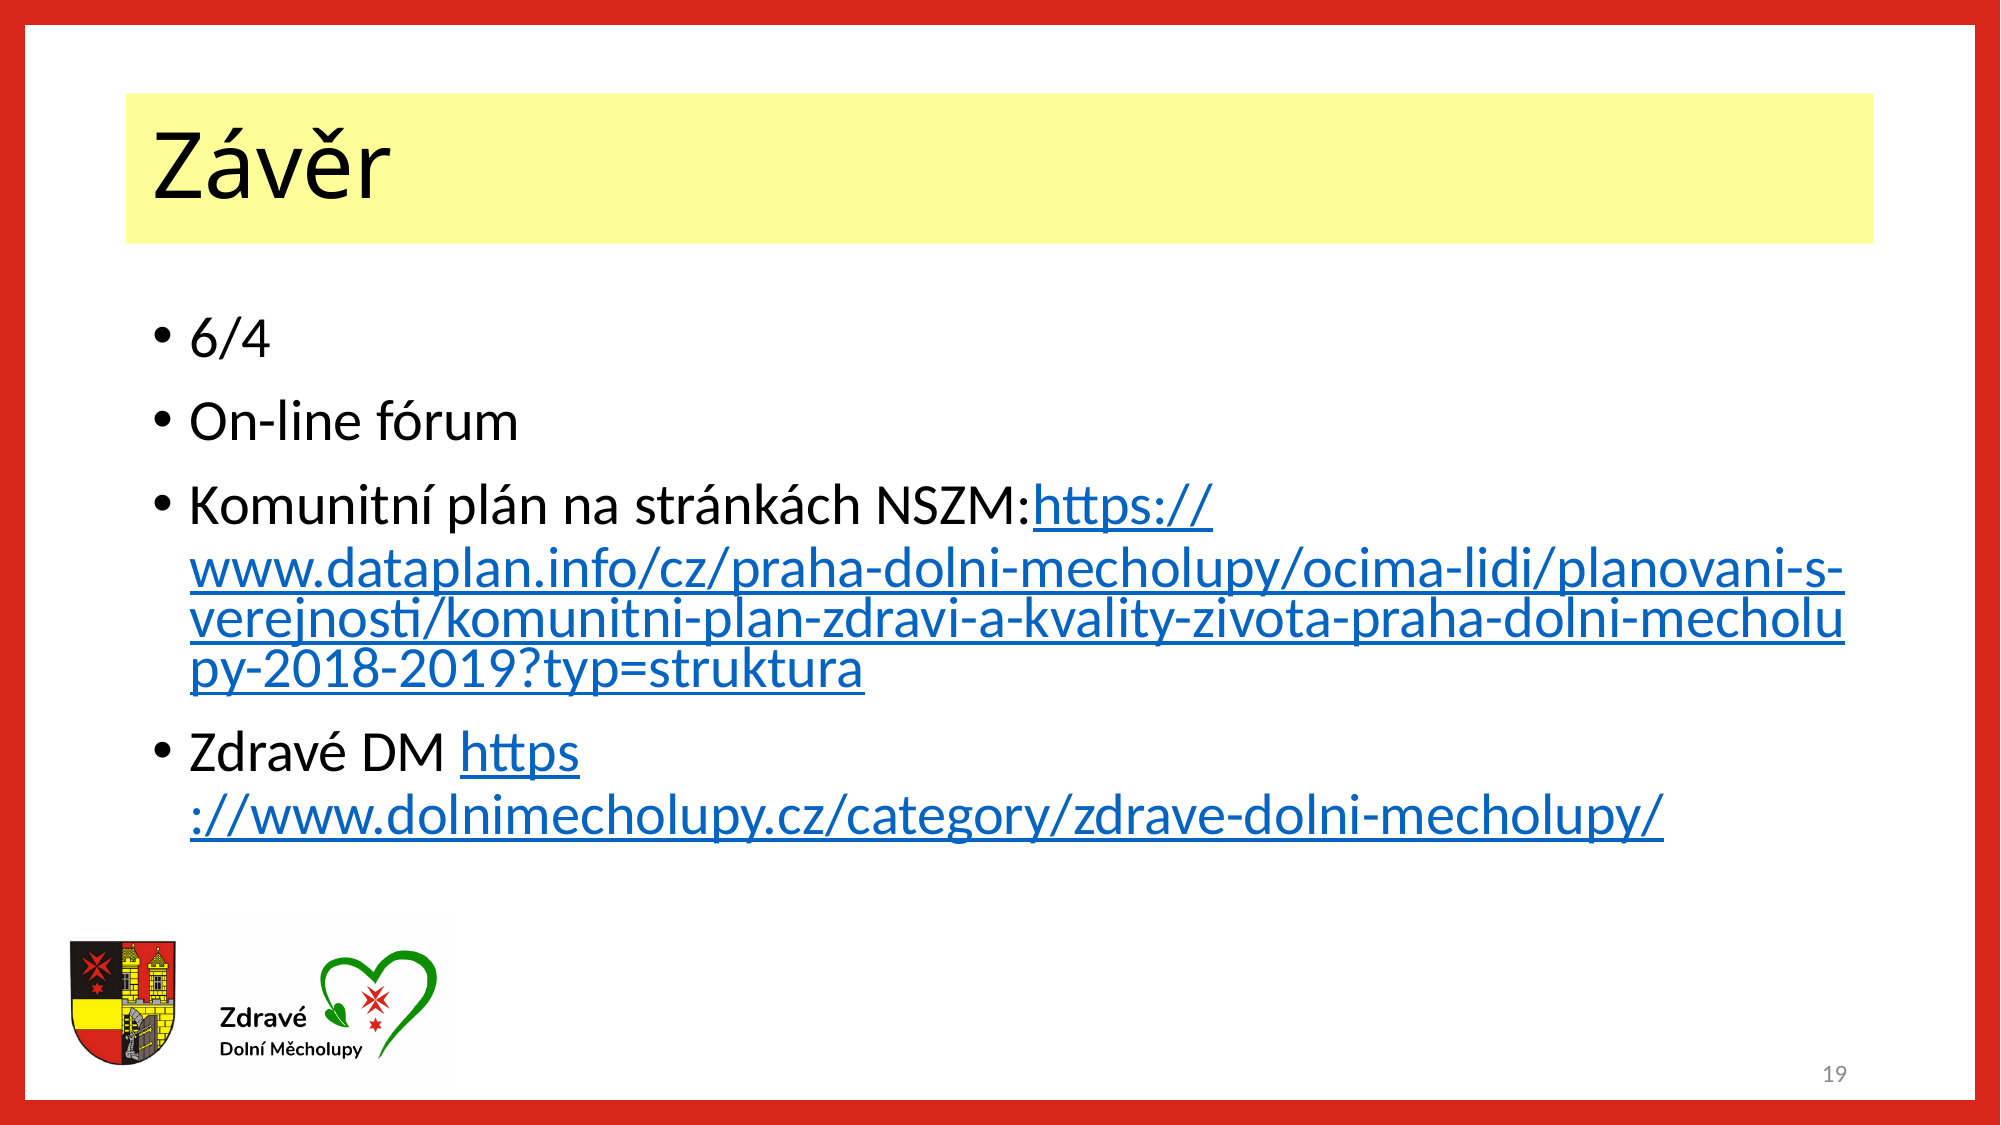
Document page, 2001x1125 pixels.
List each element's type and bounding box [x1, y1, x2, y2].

text_box [200, 915, 452, 1094]
text_box [11, 11, 1988, 1114]
picture [44, 915, 200, 1073]
